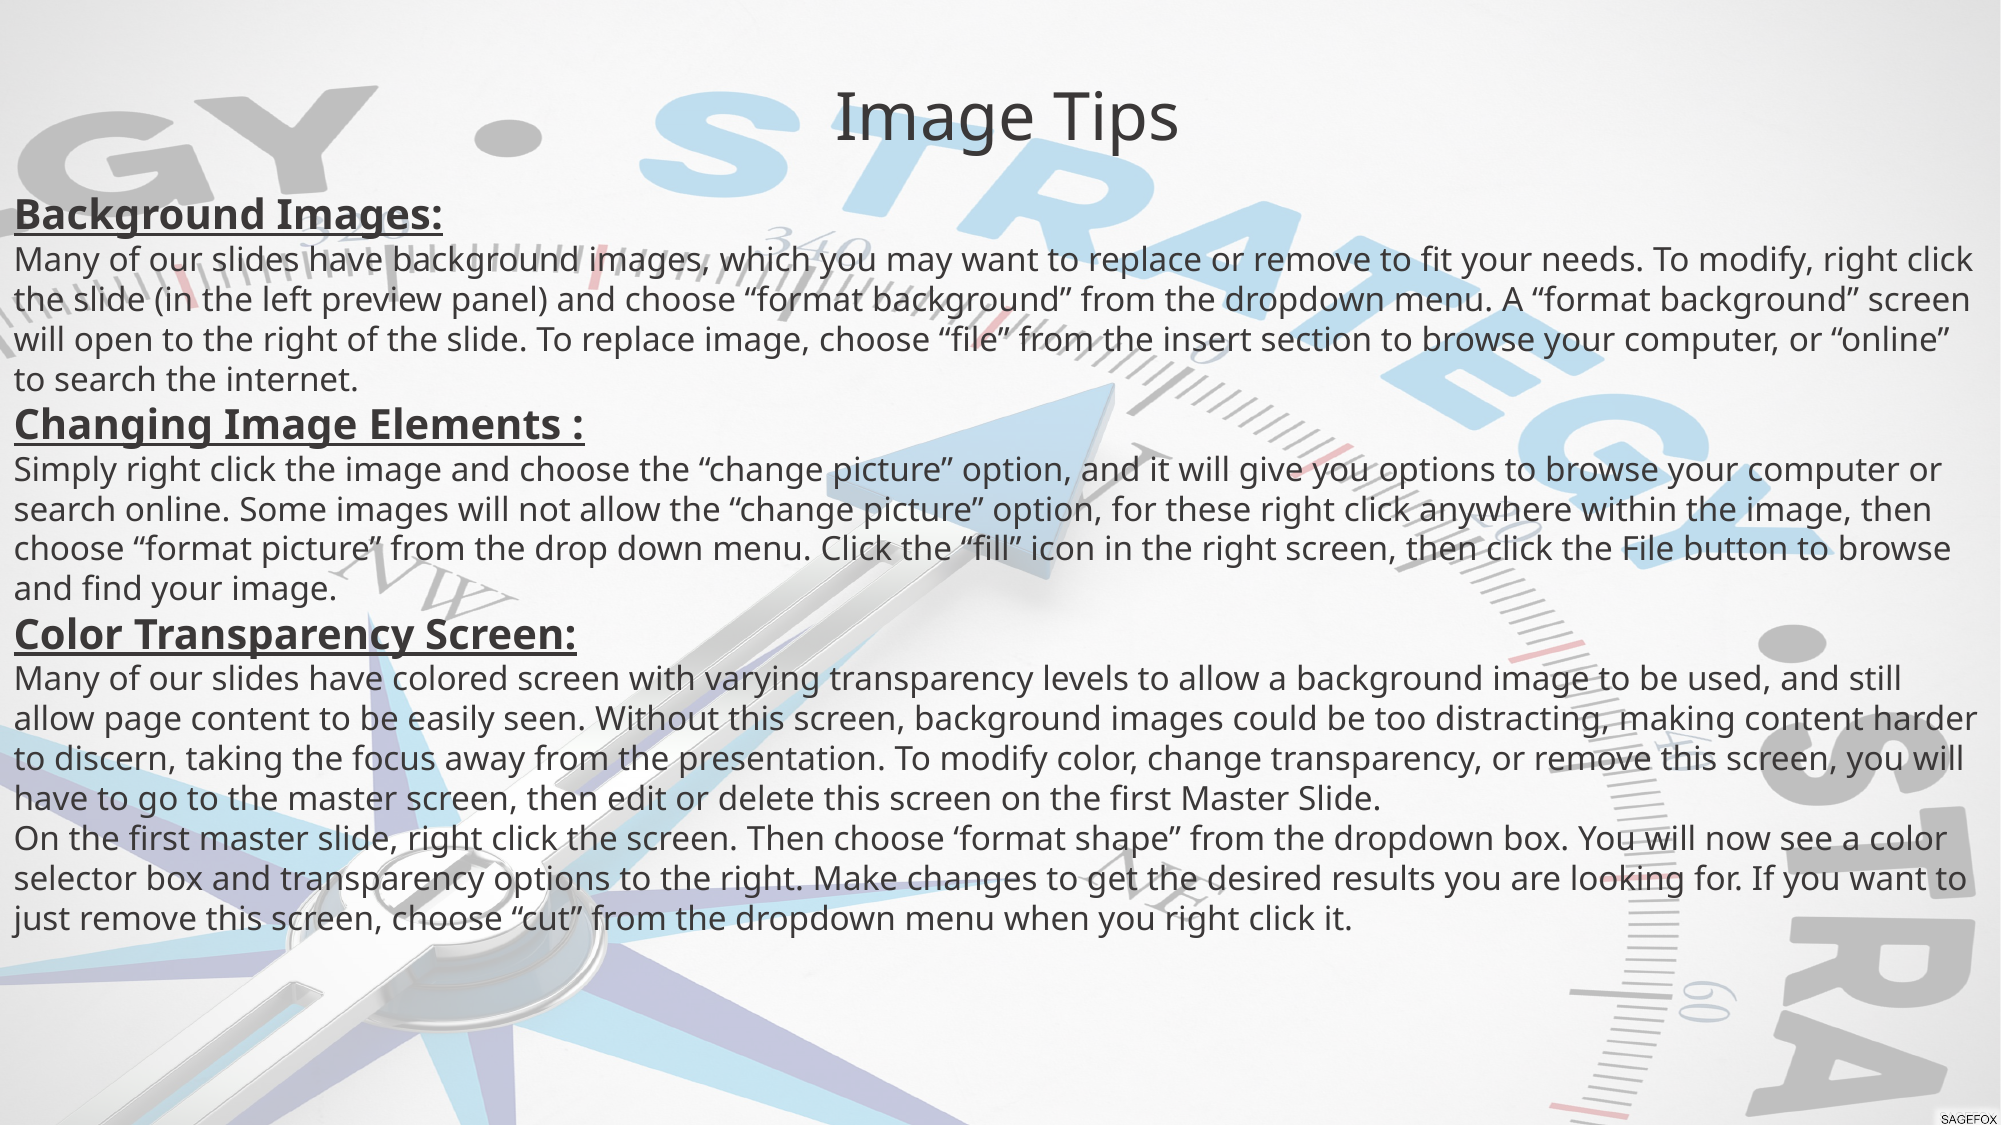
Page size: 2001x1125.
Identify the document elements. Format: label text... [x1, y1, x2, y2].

title Image Tips [597, 59, 1420, 177]
picture [1938, 1114, 1999, 1125]
text_box Background Images: Many of our slides have background images, which you may want to replace or remove to fit your needs. To modify, right click the slide (in the left preview panel) and choose “format background” from the dropdown menu. A “format background” screen will open to the right of the slide. To replace image, choose “file” from the insert section to browse your computer, or “online” to search the internet. Changing Image Elements : Simply right click the image and choose the “change picture” option, and it will give you options to browse your computer or search online. Some images will not allow the “change picture” option, for these right click anywhere within the image, then choose “format picture” from the drop down menu. Click the “fill” icon in the right screen, then click the File button to browse and find your image. Color Transparency Screen: Many of our slides have colored screen with varying transparency levels to allow a background image to be used, and still allow page content to be easily seen. Without this screen, background images could be too distracting, making content harder to discern, taking the focus away from the presentation. To modify color, change transparency, or remove this screen, you will have to go to the master screen, then edit or delete this screen on the first Master Slide. On the first master slide, right click the screen. Then choose ‘format shape” from the dropdown box. You will now see a color selector box and transparency options to the right. Make changes to get the desired results you are looking for. If you want to just remove this screen, choose “cut” from the dropdown menu when you right click it. [0, 0, 2000, 1125]
